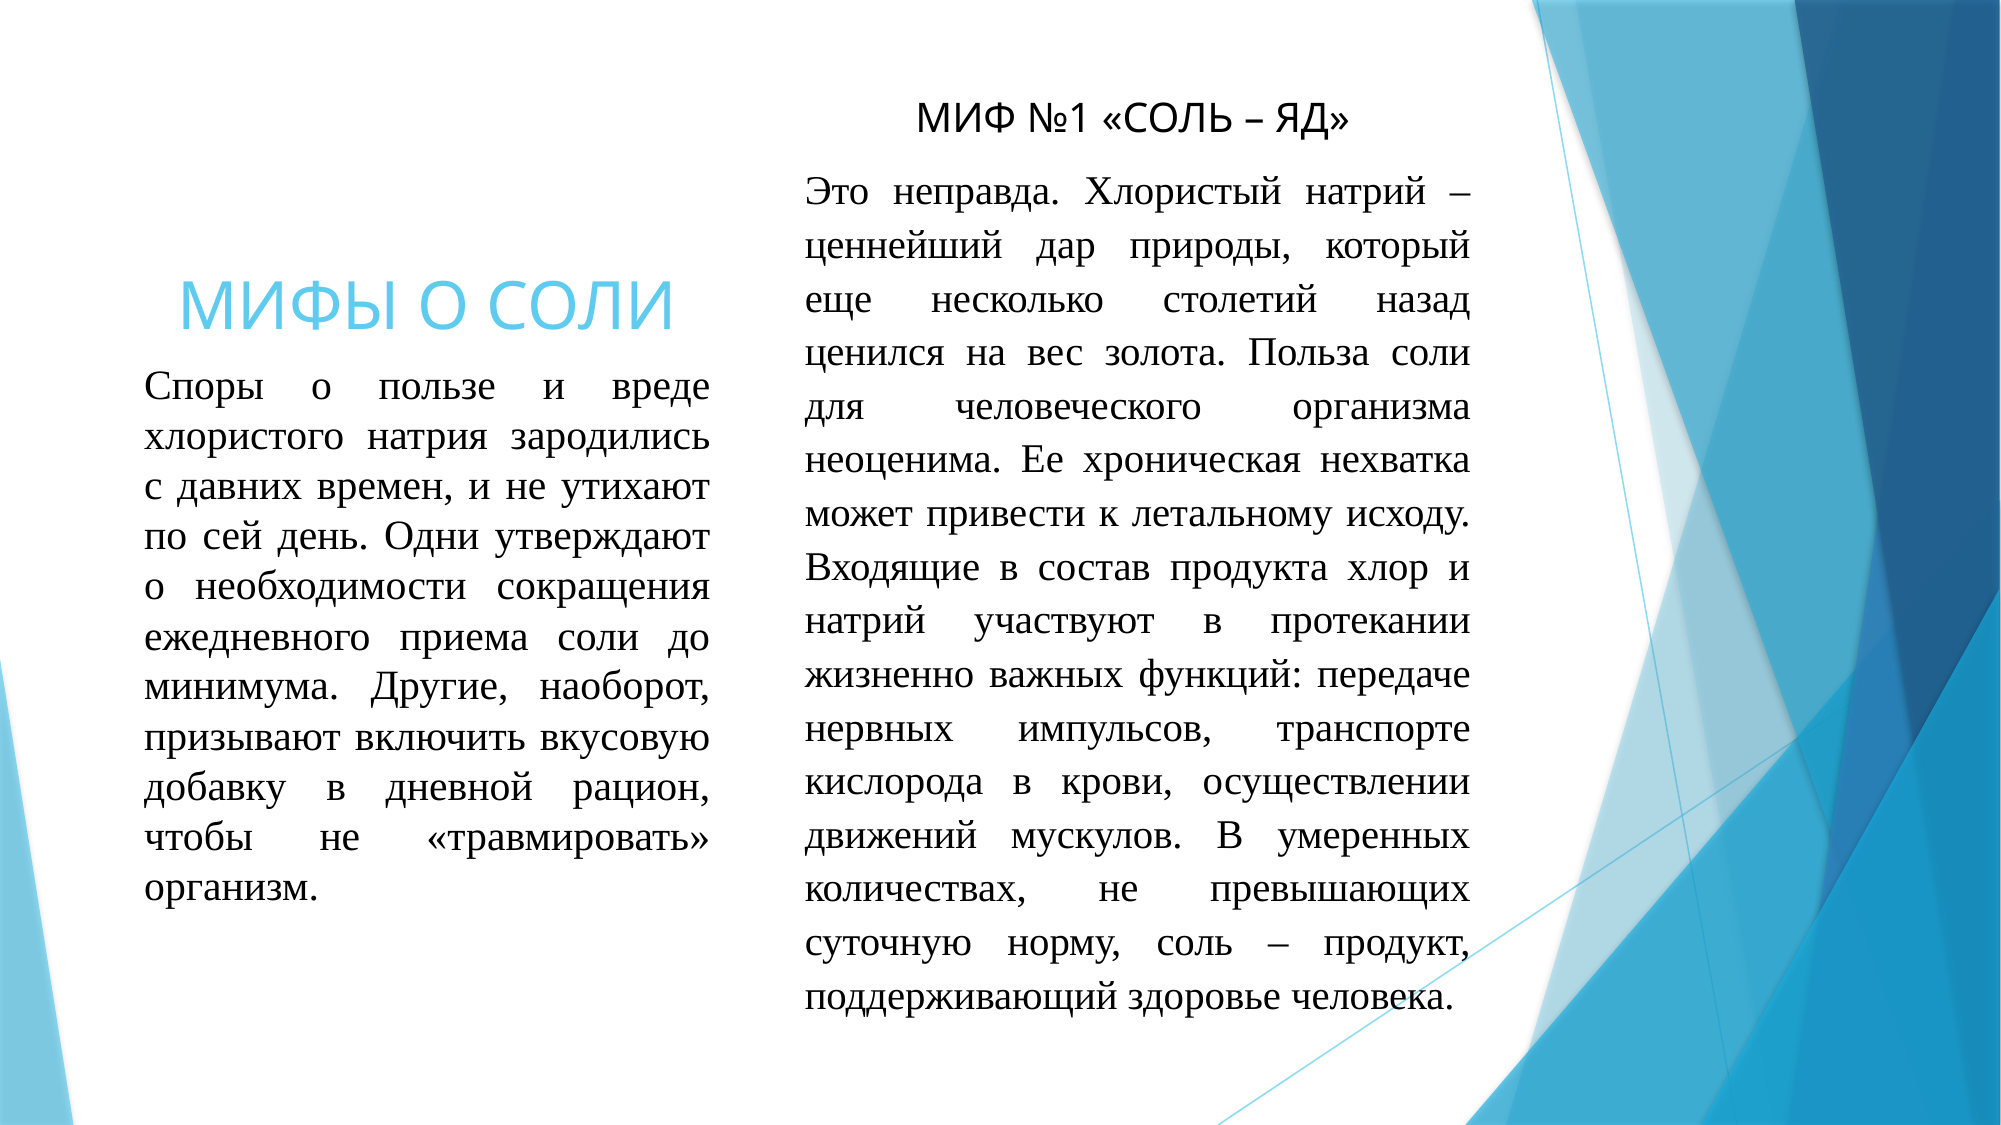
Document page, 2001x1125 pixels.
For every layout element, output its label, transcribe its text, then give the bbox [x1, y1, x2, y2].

list Споры о пользе и вреде хлористого натрия зародились с давних времен, и не утихают по сей день. Одни утверждают о необходимости сокращения ежедневного приема соли до минимума. Другие, наоборот, призывают включить вкусовую добавку в дневной рацион, чтобы не «травмировать» организм. [129, 350, 726, 985]
list МИФ №1 «СОЛЬ – ЯД» Это неправда. Хлористый натрий – ценнейший дар природы, который еще несколько столетий назад ценился на вес золота. Польза соли для человеческого организма неоценима. Ее хроническая нехватка может привести к летальному исходу. Входящие в состав продукта хлор и натрий участвуют в протекании жизненно важных функций: передаче нервных импульсов, транспорте кислорода в крови, осуществлении движений мускулов. В умеренных количествах, не превышающих суточную норму, соль – продукт, поддерживающий здоровье человека. [789, 84, 1487, 1044]
title МИФЫ О СОЛИ [111, 228, 744, 351]
